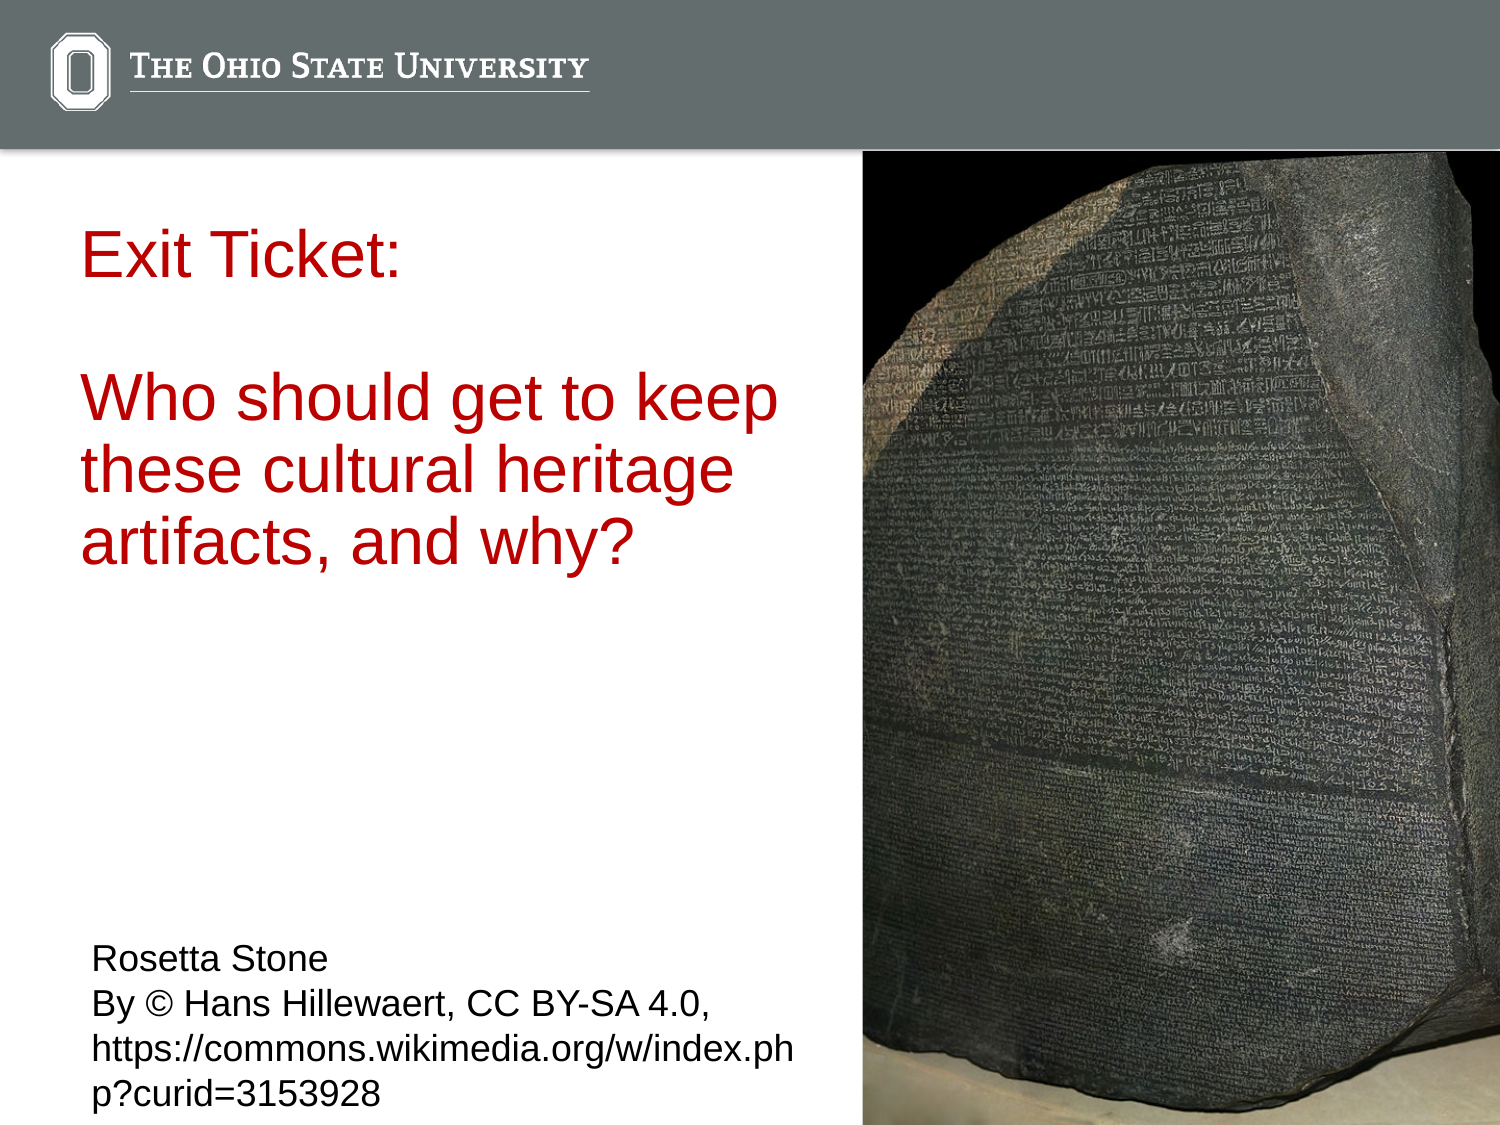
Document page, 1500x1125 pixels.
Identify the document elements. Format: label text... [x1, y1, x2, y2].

picture [862, 151, 1500, 1125]
text_box Rosetta Stone By © Hans Hillewaert, CC BY-SA 4.0, https://commons.wikimedia.org/w/index.php?curid=3153928 [76, 926, 827, 1122]
picture [50, 32, 590, 111]
list Exit Ticket: Who should get to keep these cultural heritage artifacts, and why? [66, 211, 838, 955]
